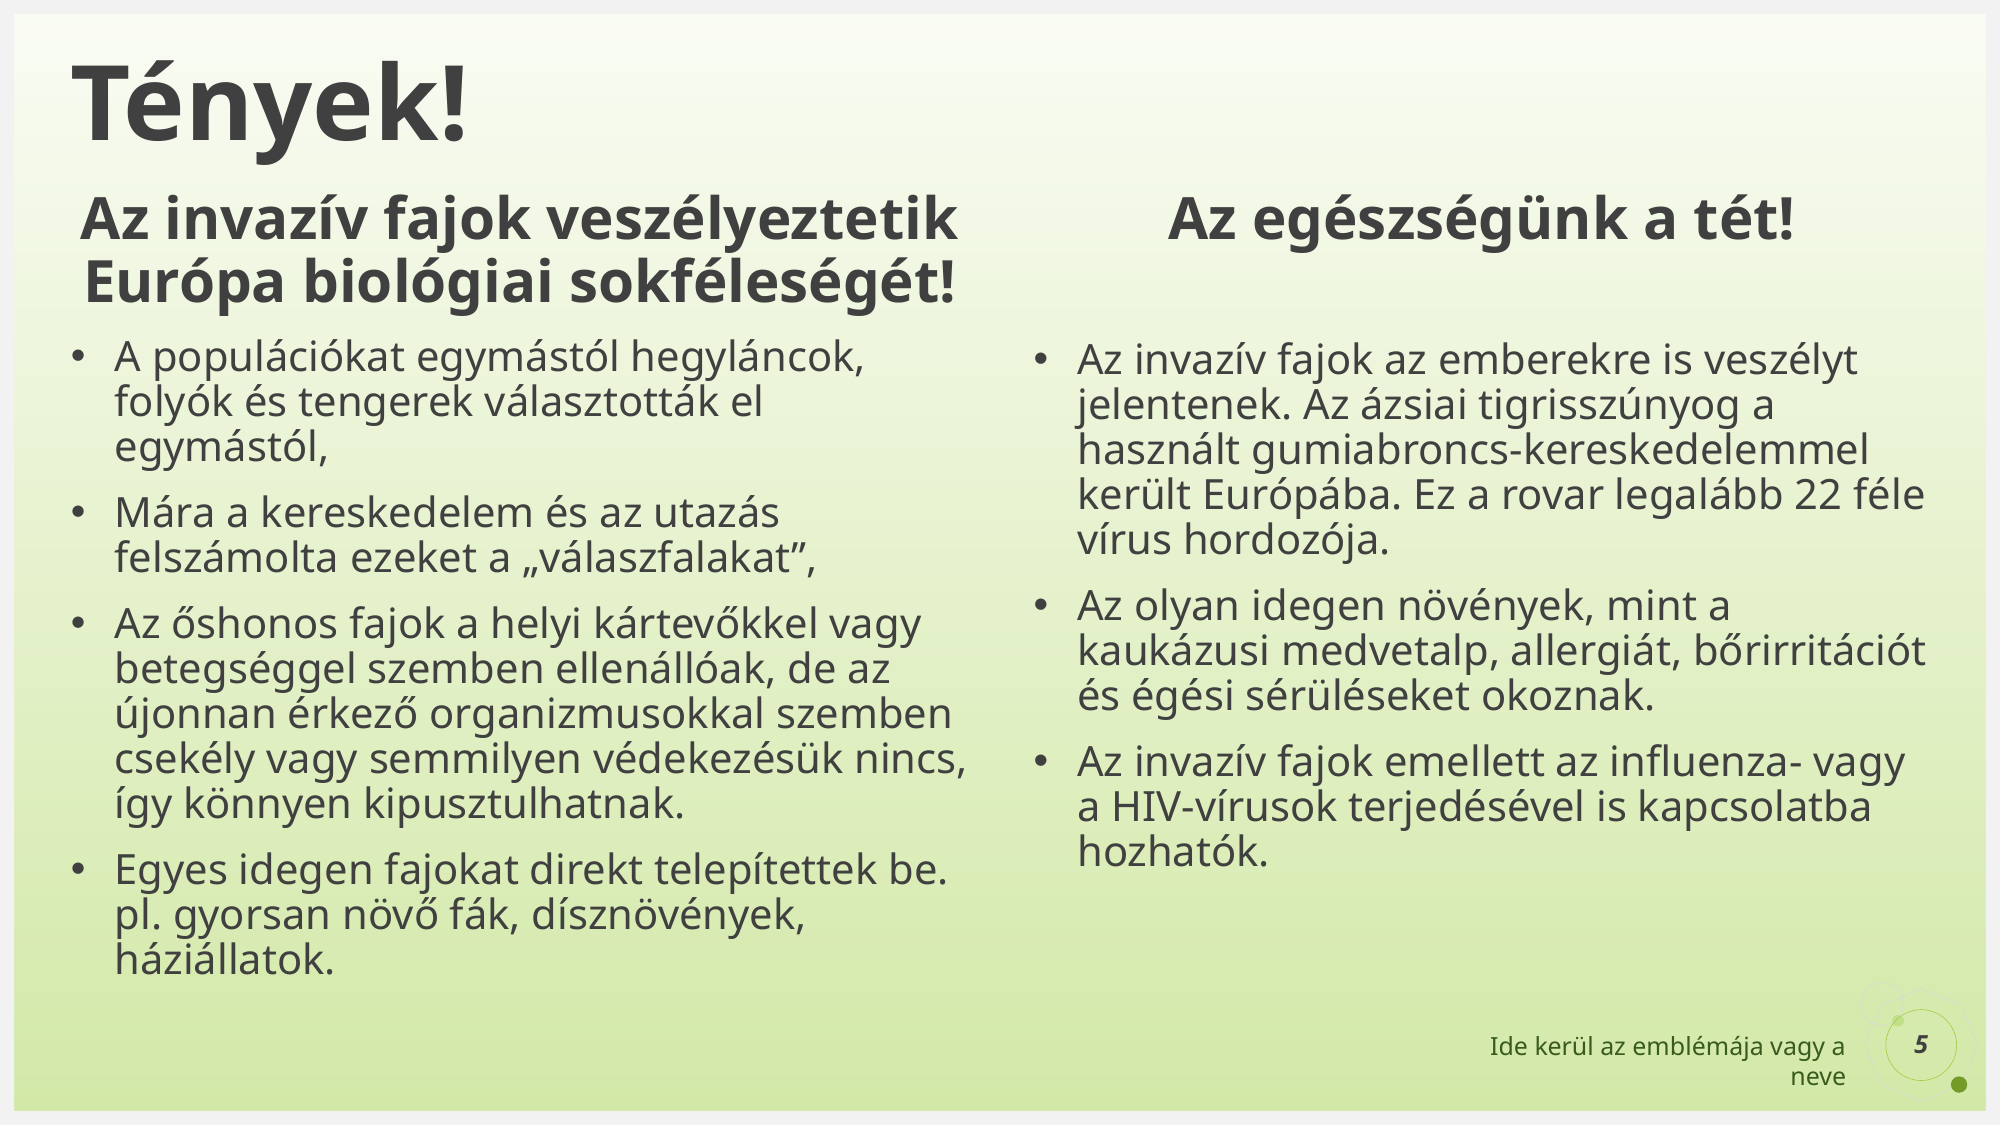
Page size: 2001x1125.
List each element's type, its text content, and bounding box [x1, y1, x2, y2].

slide_number 5 [1885, 1011, 1957, 1081]
list Az egészségünk a tét! Az invazív fajok az emberekre is veszélyt jelentenek. Az ázsiai tigrisszúnyog a használt gumiabroncs-kereskedelemmel került Európába. Ez a rovar legalább 22 féle vírus hordozója. Az olyan idegen növények, mint a kaukázusi medvetalp, allergiát, bőrirritációt és égési sérüléseket okoznak. Az invazív fajok emellett az influenza- vagy a HIV-vírusok terjedésével is kapcsolatba hozhatók. [1033, 189, 1932, 1016]
list Az invazív fajok veszélyeztetik Európa biológiai sokféleségét! A populációkat egymástól hegyláncok, folyók és tengerek választották el egymástól, Mára a kereskedelem és az utazás felszámolta ezeket a „válaszfalakat”, Az őshonos fajok a helyi kártevőkkel vagy betegséggel szemben ellenállóak, de az újonnan érkező organizmusokkal szemben csekély vagy semmilyen védekezésük nincs, így könnyen kipusztulhatnak. Egyes idegen fajokat direkt telepítettek be. pl. gyorsan növő fák, dísznövények, háziállatok. [70, 188, 969, 1016]
title Tények! [70, 70, 1932, 142]
